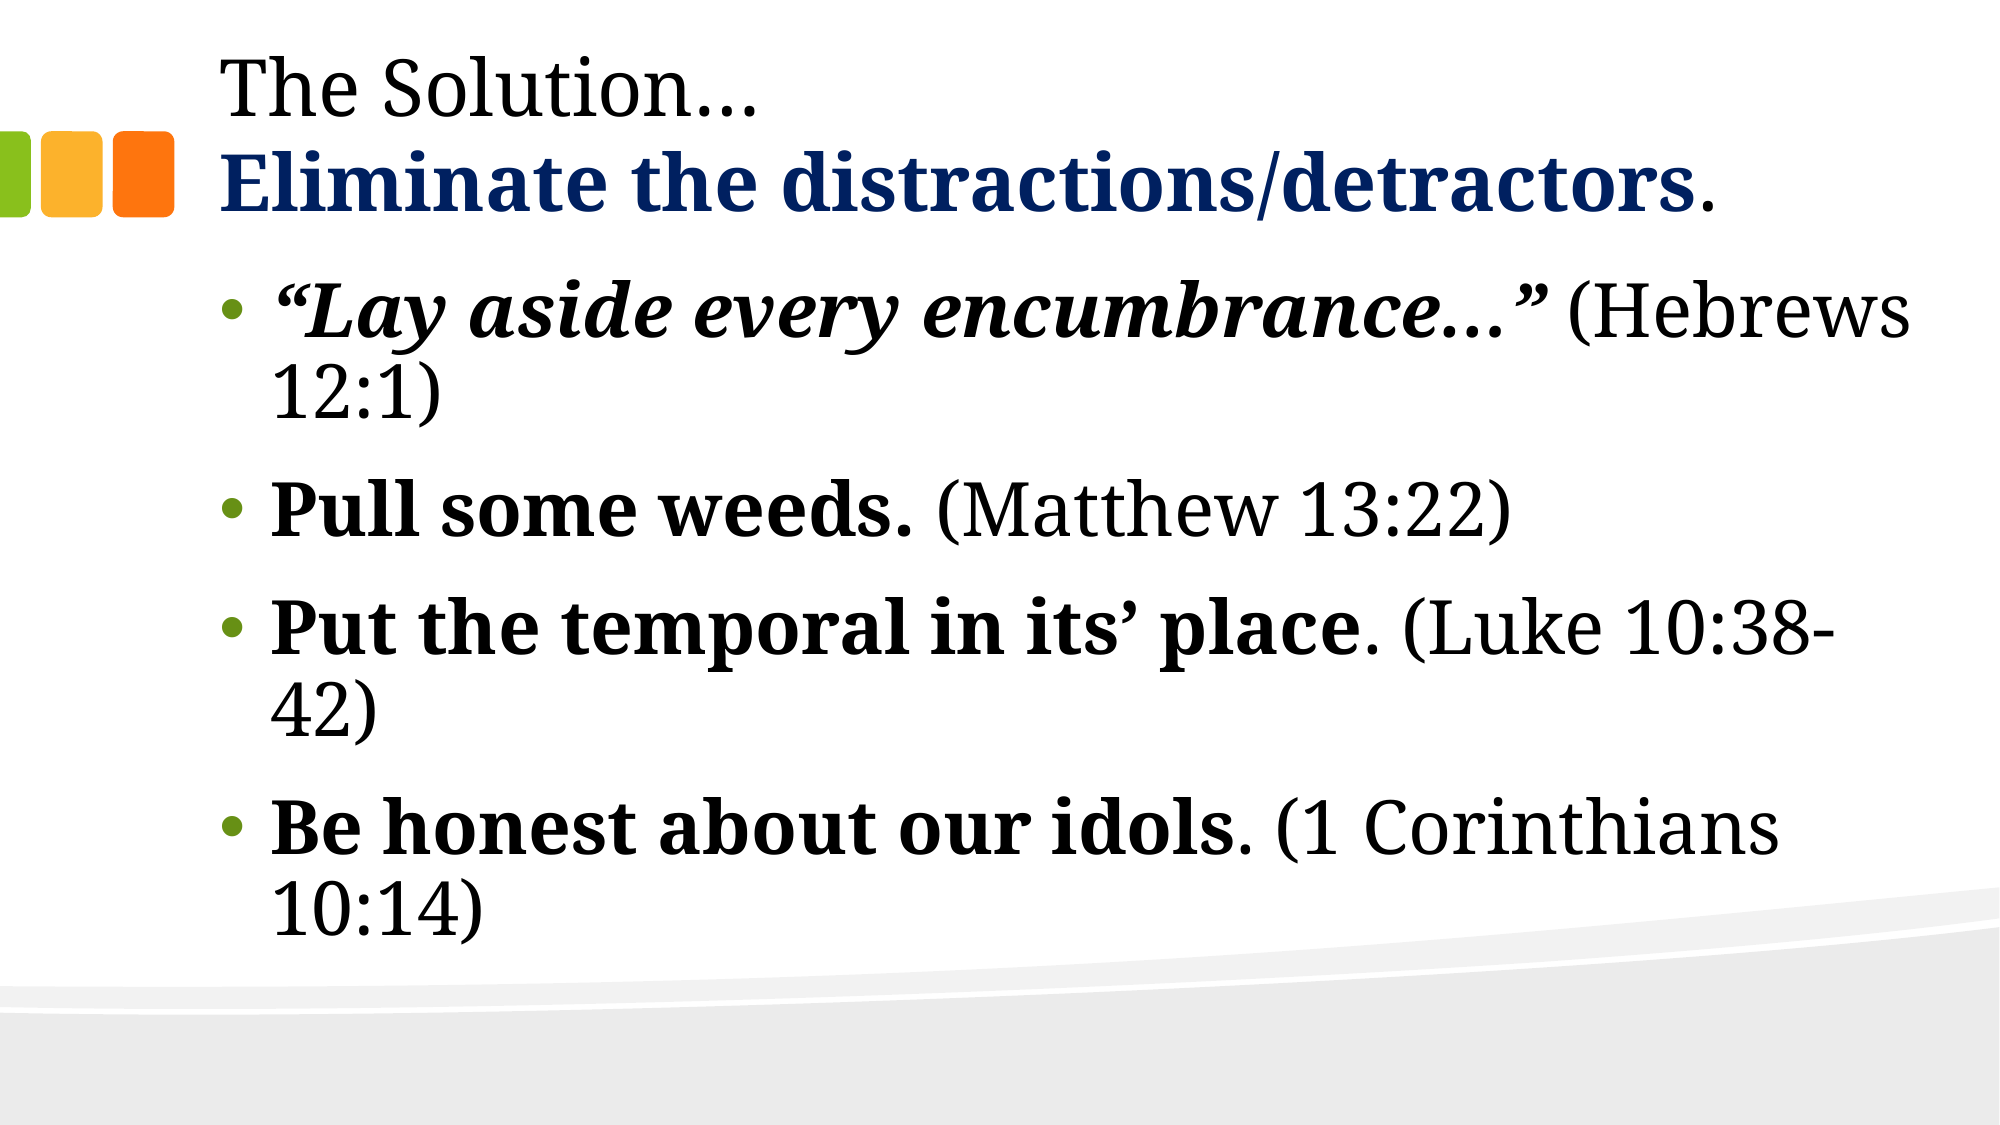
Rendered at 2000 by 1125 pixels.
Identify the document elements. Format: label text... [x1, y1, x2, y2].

title The Solution… Eliminate the distractions/detractors. [199, 24, 1863, 238]
list “Lay aside every encumbrance…” (Hebrews 12:1) Pull some weeds. (Matthew 13:22) Put the temporal in its’ place. (Luke 10:38-42) Be honest about our idols. (1 Corinthians 10:14) [199, 262, 1963, 1063]
